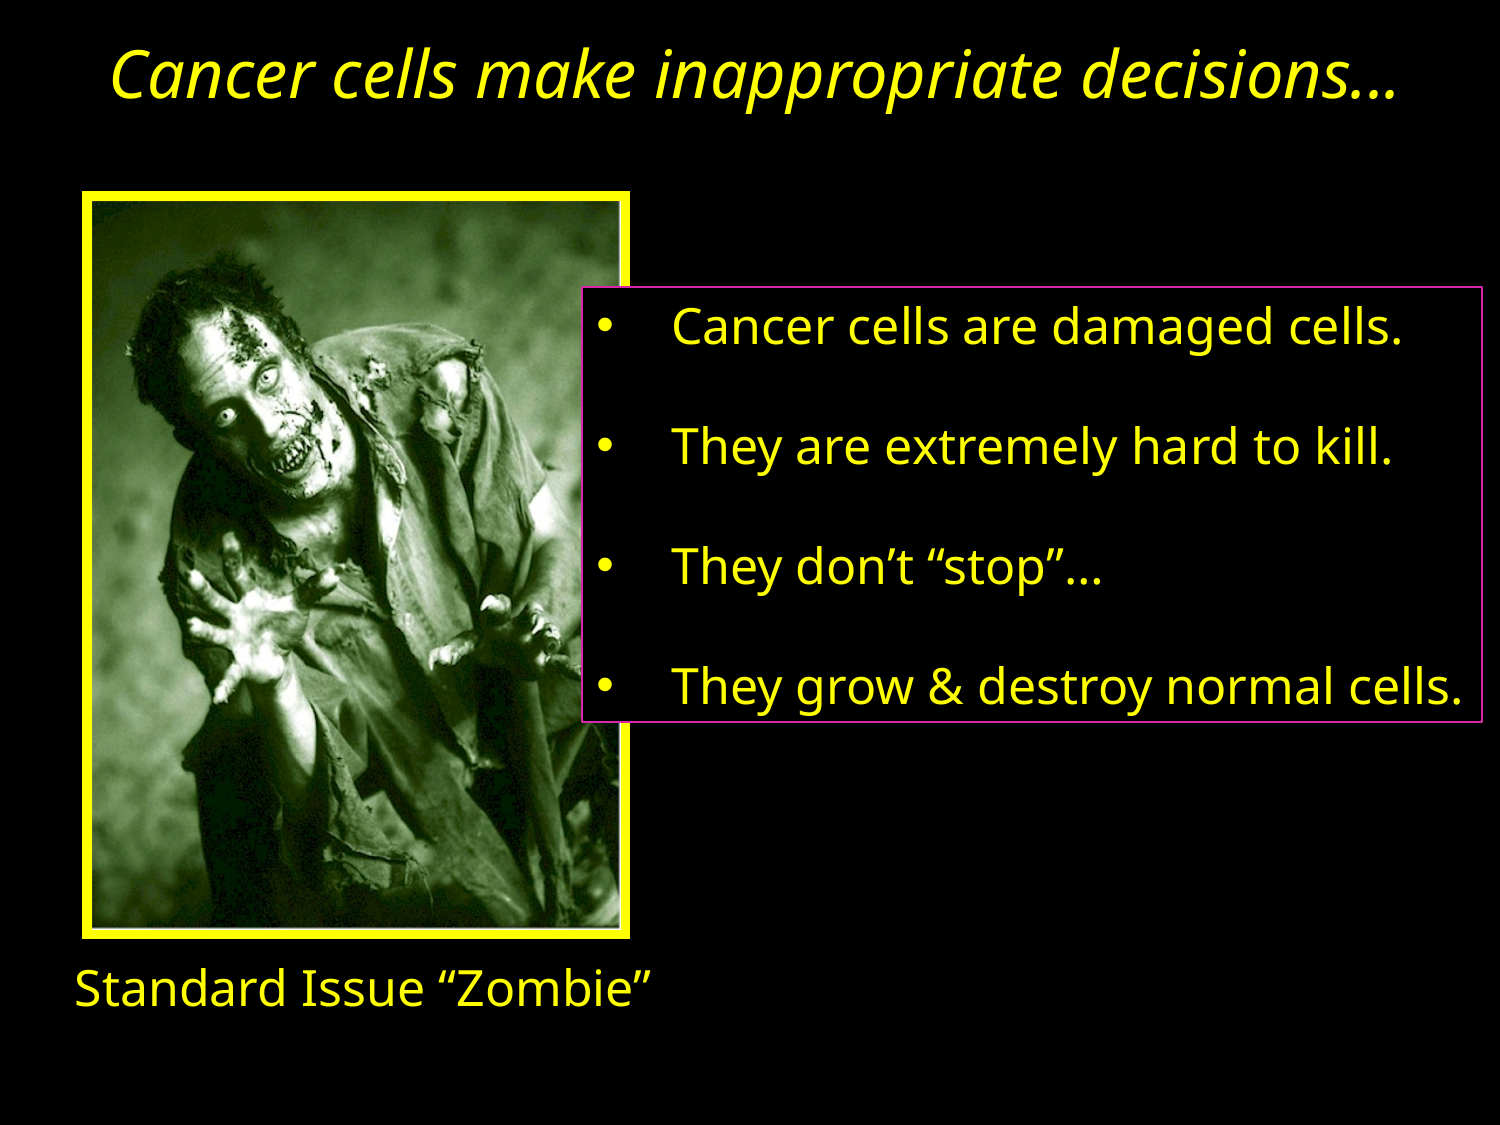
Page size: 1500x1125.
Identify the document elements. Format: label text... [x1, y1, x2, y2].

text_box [91, 200, 1483, 931]
text_box Standard Issue “Zombie” [60, 949, 667, 1024]
text_box Cancer cells make inappropriate decisions... [94, 24, 1419, 120]
